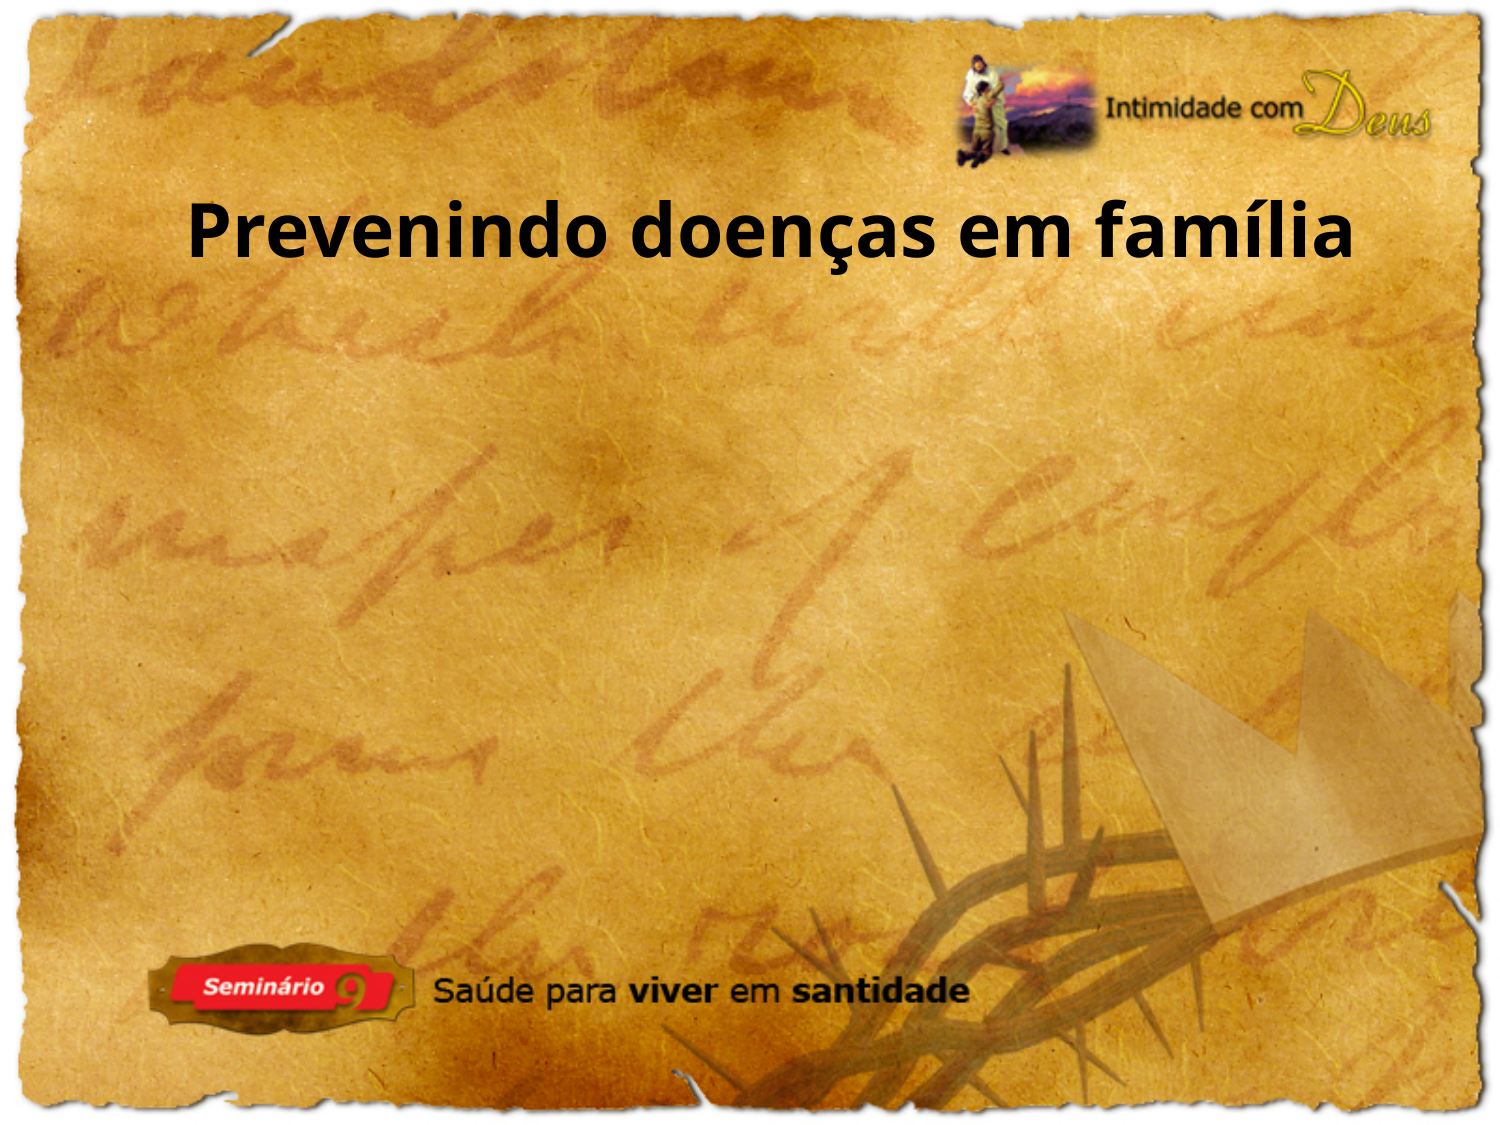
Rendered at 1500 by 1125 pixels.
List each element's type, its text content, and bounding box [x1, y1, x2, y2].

text_box Prevenindo doenças em família [171, 192, 1400, 351]
picture [0, 0, 1500, 1125]
